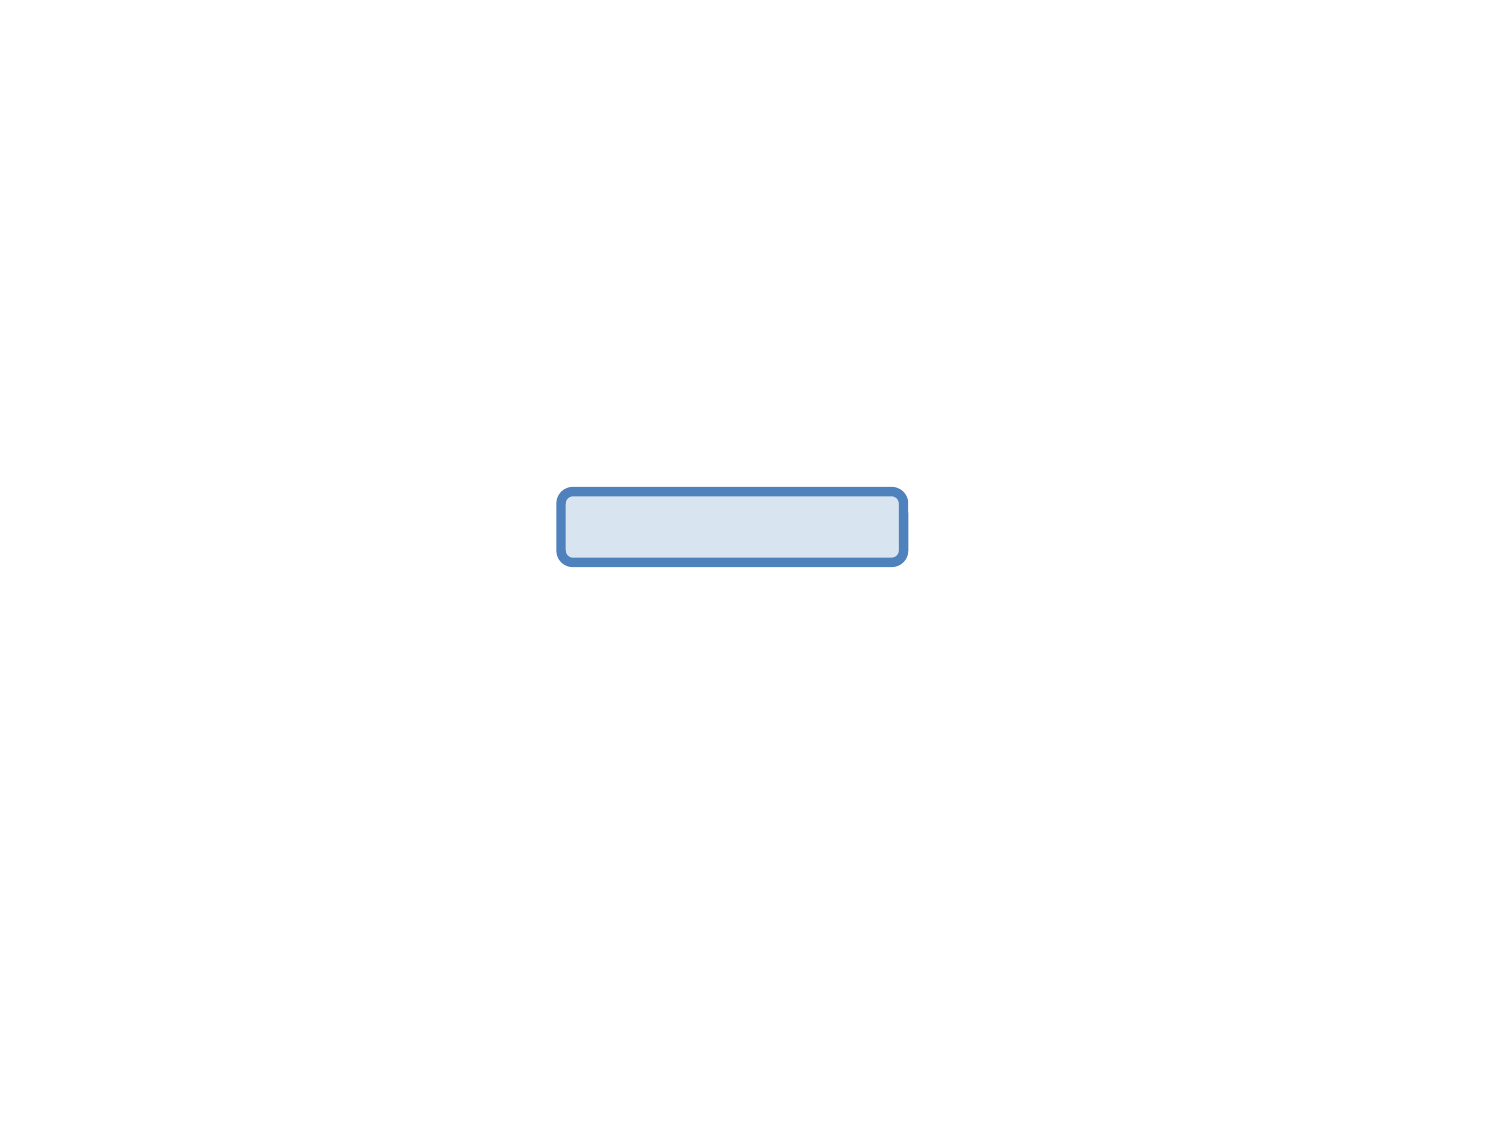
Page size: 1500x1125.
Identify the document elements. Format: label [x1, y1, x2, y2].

text_box [558, 489, 906, 565]
